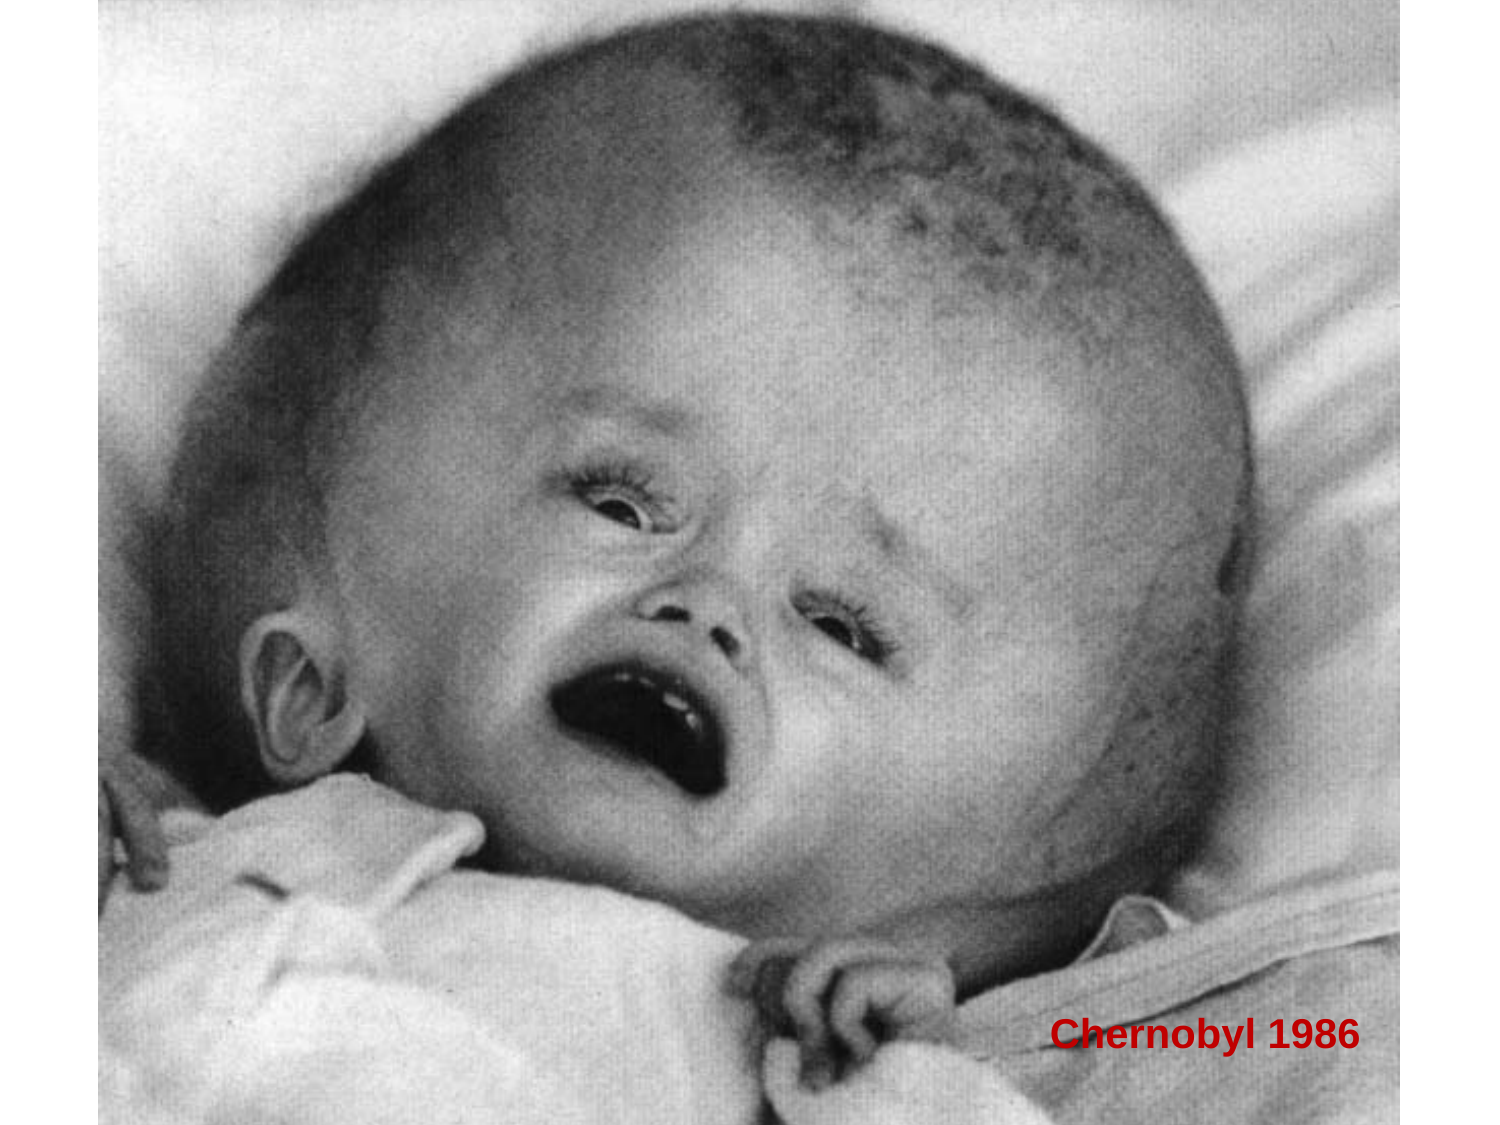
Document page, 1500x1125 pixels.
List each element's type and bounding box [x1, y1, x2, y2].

picture [97, 0, 1400, 1125]
